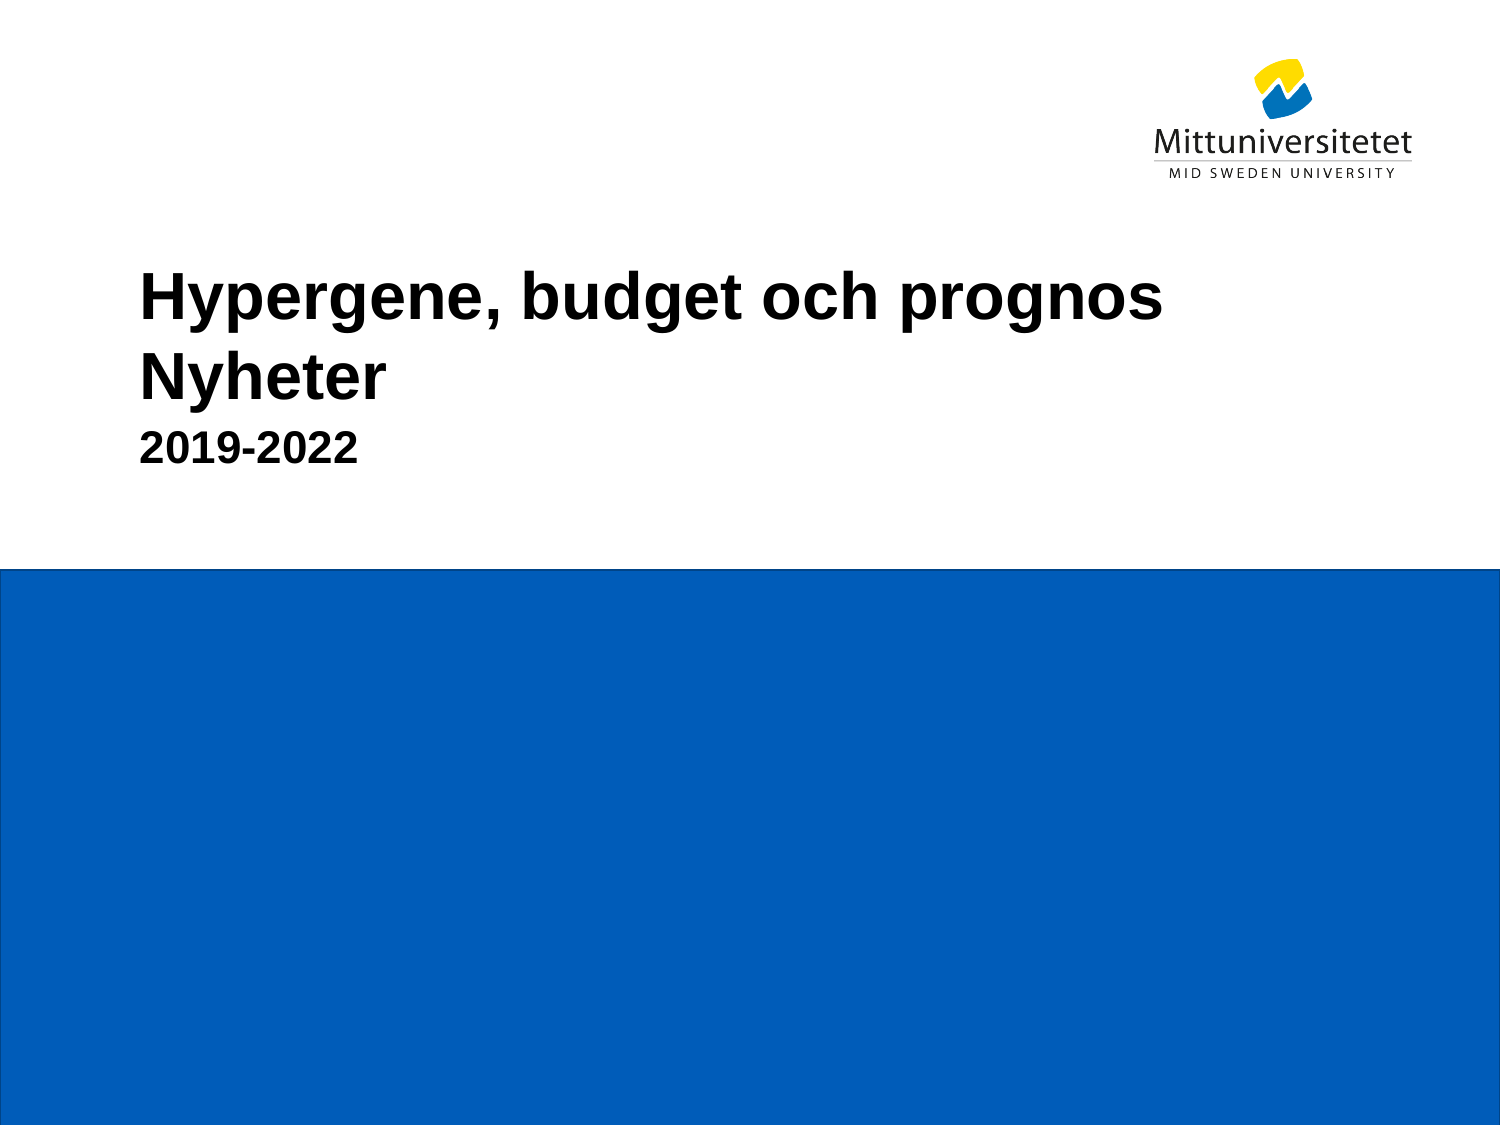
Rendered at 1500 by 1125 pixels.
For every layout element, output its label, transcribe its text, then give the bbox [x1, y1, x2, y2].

picture [1154, 59, 1412, 178]
title Hypergene, budget och prognos Nyheter [124, 245, 1296, 410]
subtitle 2019-2022 [124, 410, 1334, 577]
